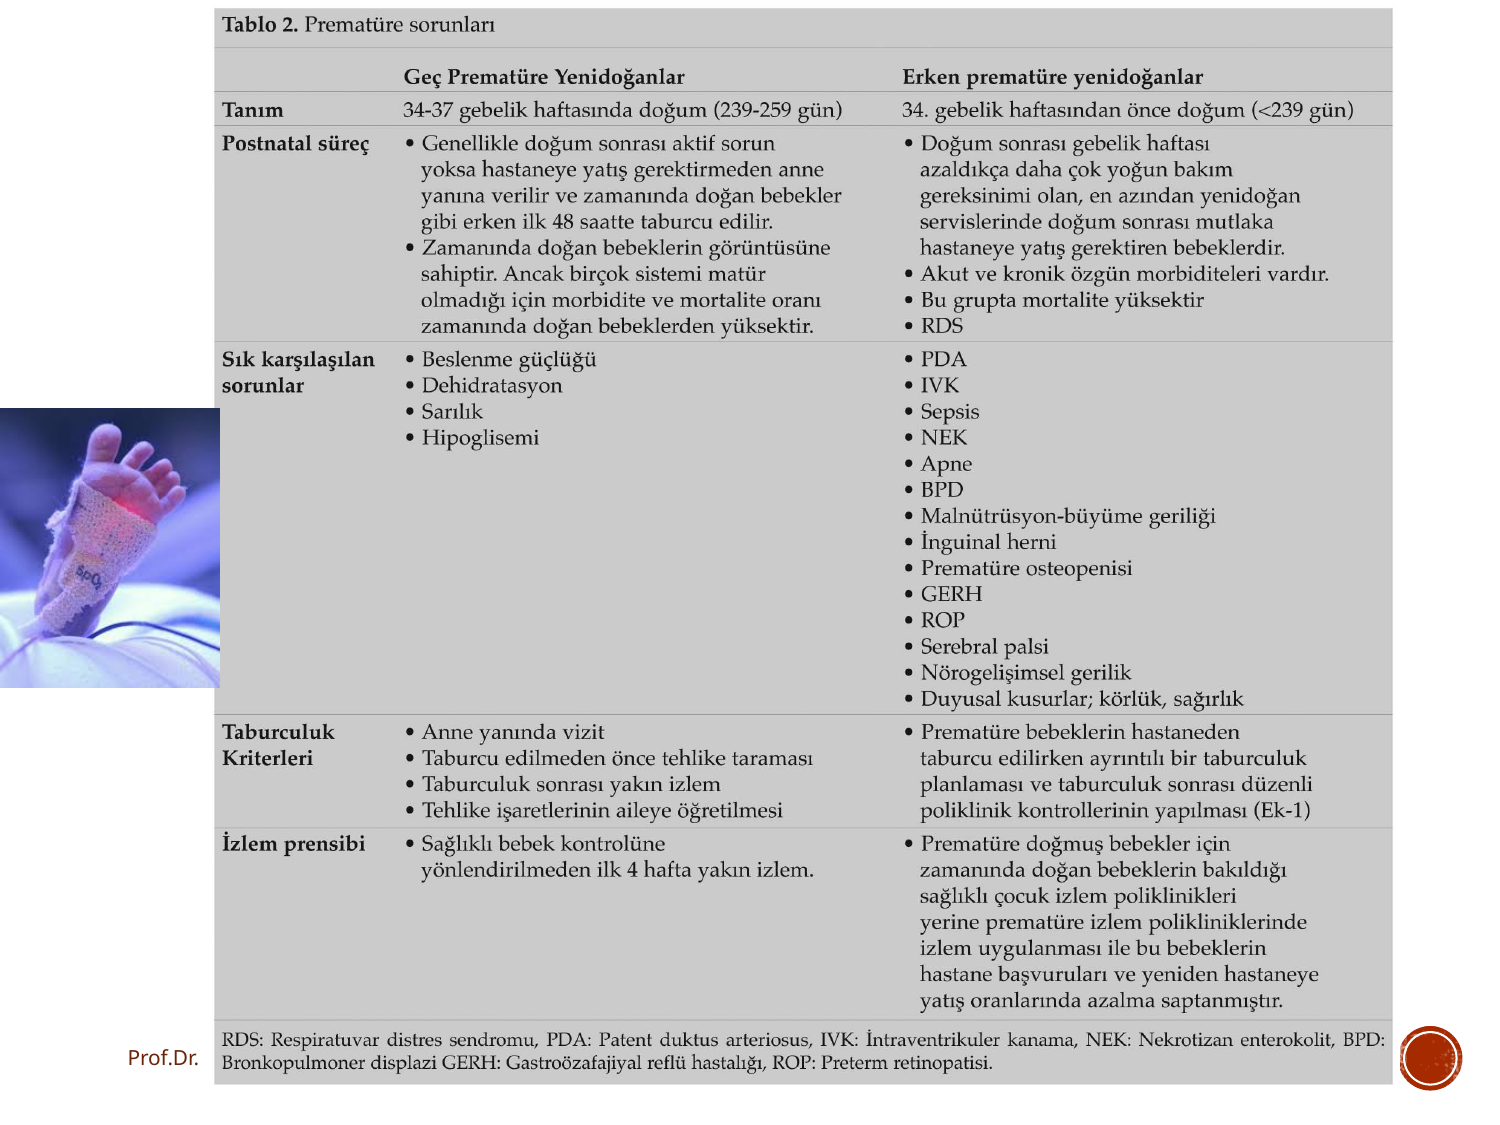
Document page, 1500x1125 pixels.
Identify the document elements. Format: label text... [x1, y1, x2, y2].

footer Prof.Dr. Begüm Atasay [112, 1028, 891, 1089]
picture [0, 0, 1400, 1086]
